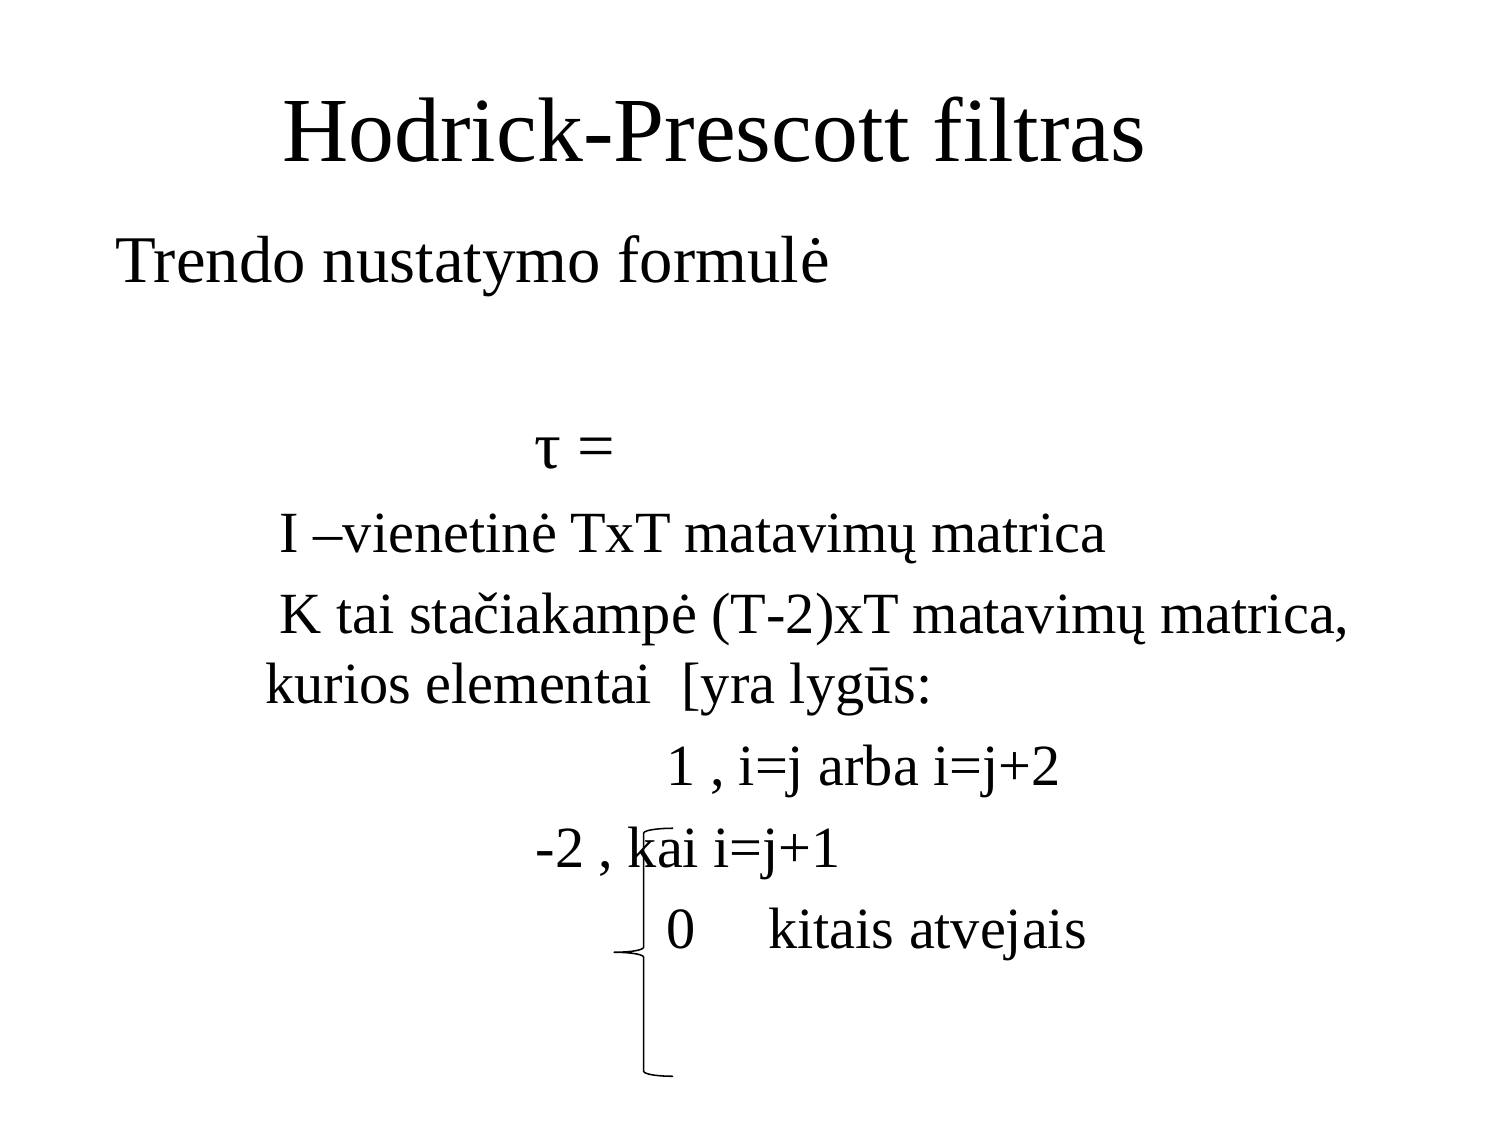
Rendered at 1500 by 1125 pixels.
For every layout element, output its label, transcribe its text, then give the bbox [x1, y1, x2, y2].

text_box [614, 828, 674, 1077]
title Hodrick-Prescott filtras [88, 30, 1364, 219]
